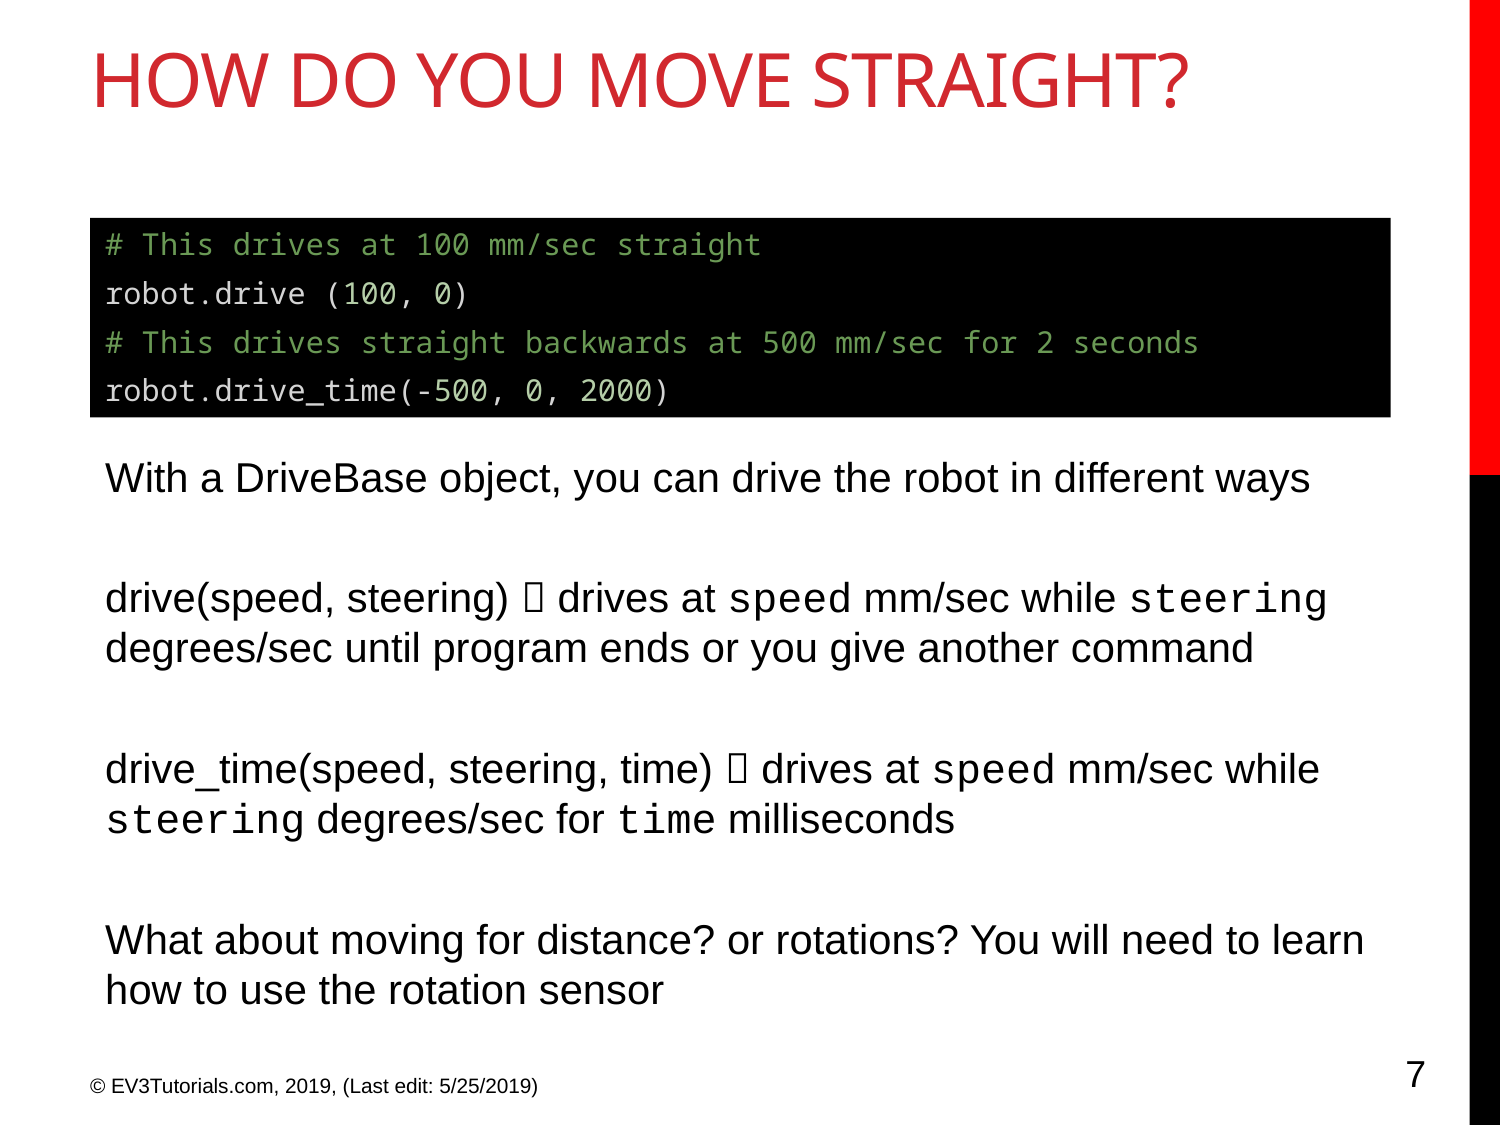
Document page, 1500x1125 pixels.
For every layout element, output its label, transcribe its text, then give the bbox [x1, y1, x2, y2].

slide_number 7 [1390, 1042, 1500, 1103]
footer © EV3Tutorials.com, 2019, (Last edit: 5/25/2019) [75, 1065, 682, 1112]
list With a DriveBase object, you can drive the robot in different ways drive(speed, steering)  drives at speed mm/sec while steering degrees/sec until program ends or you give another command drive_time(speed, steering, time)  drives at speed mm/sec while steering degrees/sec for time milliseconds What about moving for distance? or rotations? You will need to learn how to use the rotation sensor [90, 442, 1391, 1043]
title How do you move straight? [75, 25, 1428, 250]
list # This drives at 100 mm/sec straight robot.drive (100, 0) # This drives straight backwards at 500 mm/sec for 2 seconds robot.drive_time(-500, 0, 2000) [90, 217, 1391, 418]
